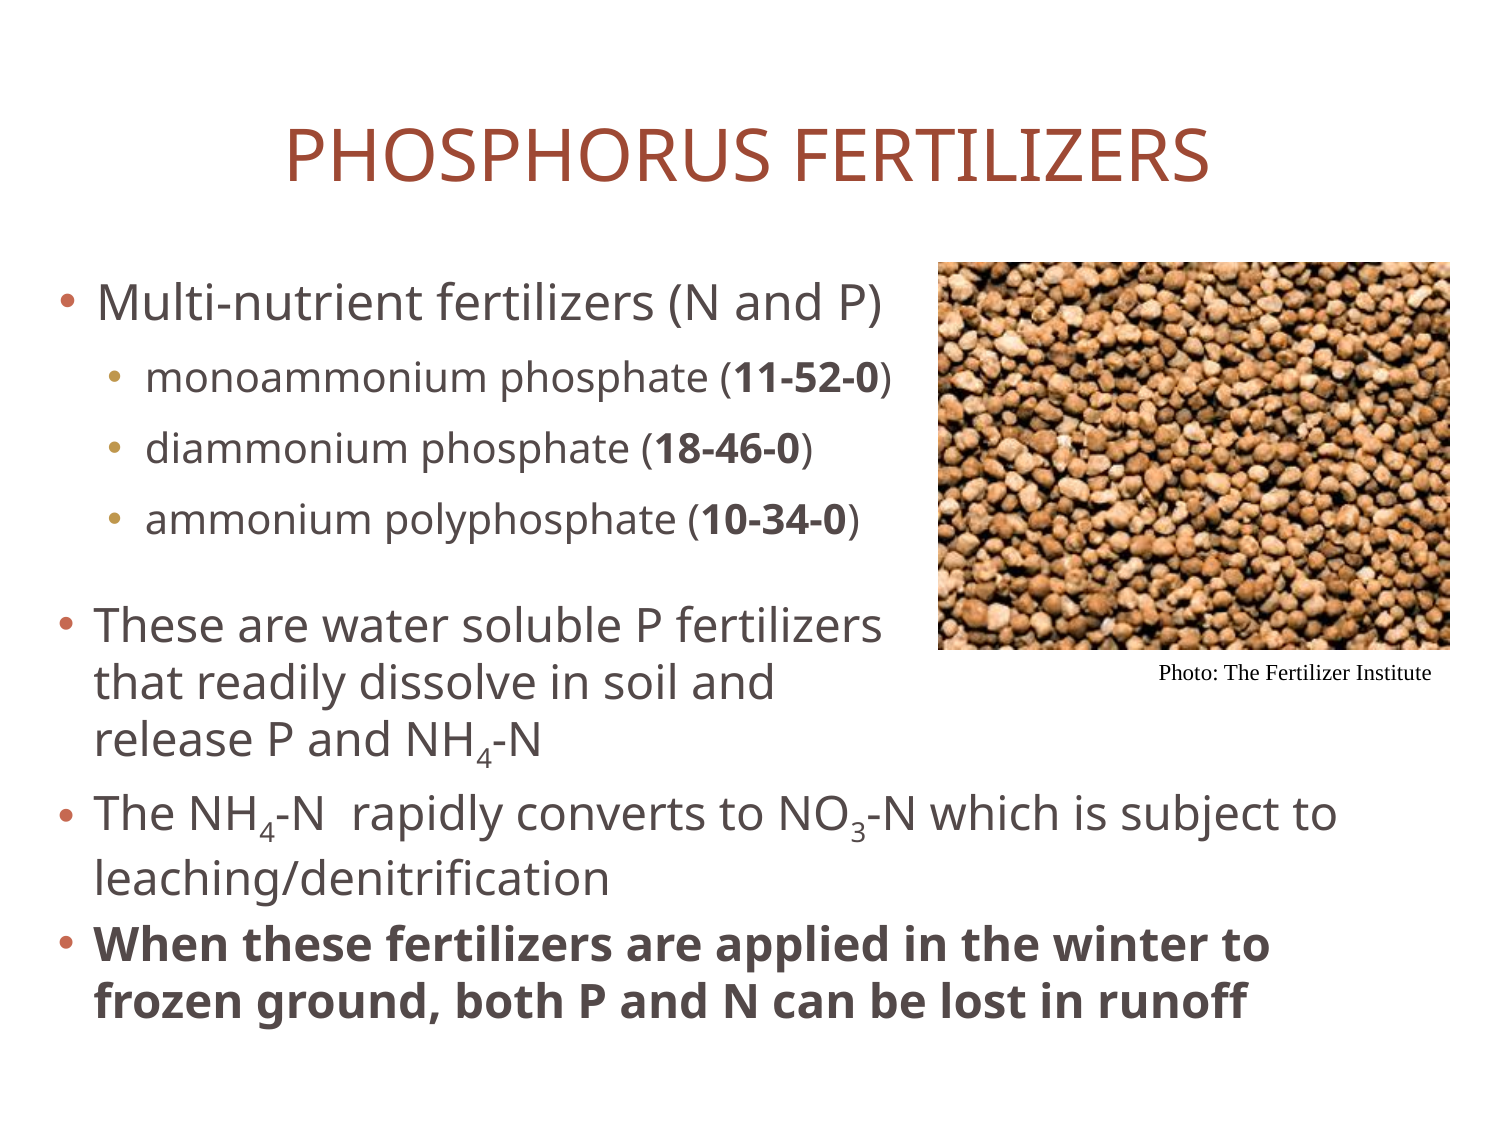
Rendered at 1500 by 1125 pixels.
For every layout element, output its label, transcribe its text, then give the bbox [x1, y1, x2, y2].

list Multi-nutrient fertilizers (N and P) monoammonium phosphate (11-52-0) diammonium phosphate (18-46-0) ammonium polyphosphate (10-34-0) [24, 262, 936, 587]
text_box These are water soluble P fertilizers that readily dissolve in soil and release P and NH4-N The NH4-N rapidly converts to NO3-N which is subject to leaching/denitrification When these fertilizers are applied in the winter to frozen ground, both P and N can be lost in runoff [24, 587, 1399, 1038]
picture [938, 262, 1451, 651]
title Phosphorus fertilizers [69, 66, 1425, 238]
text_box Photo: The Fertilizer Institute [1143, 659, 1447, 693]
